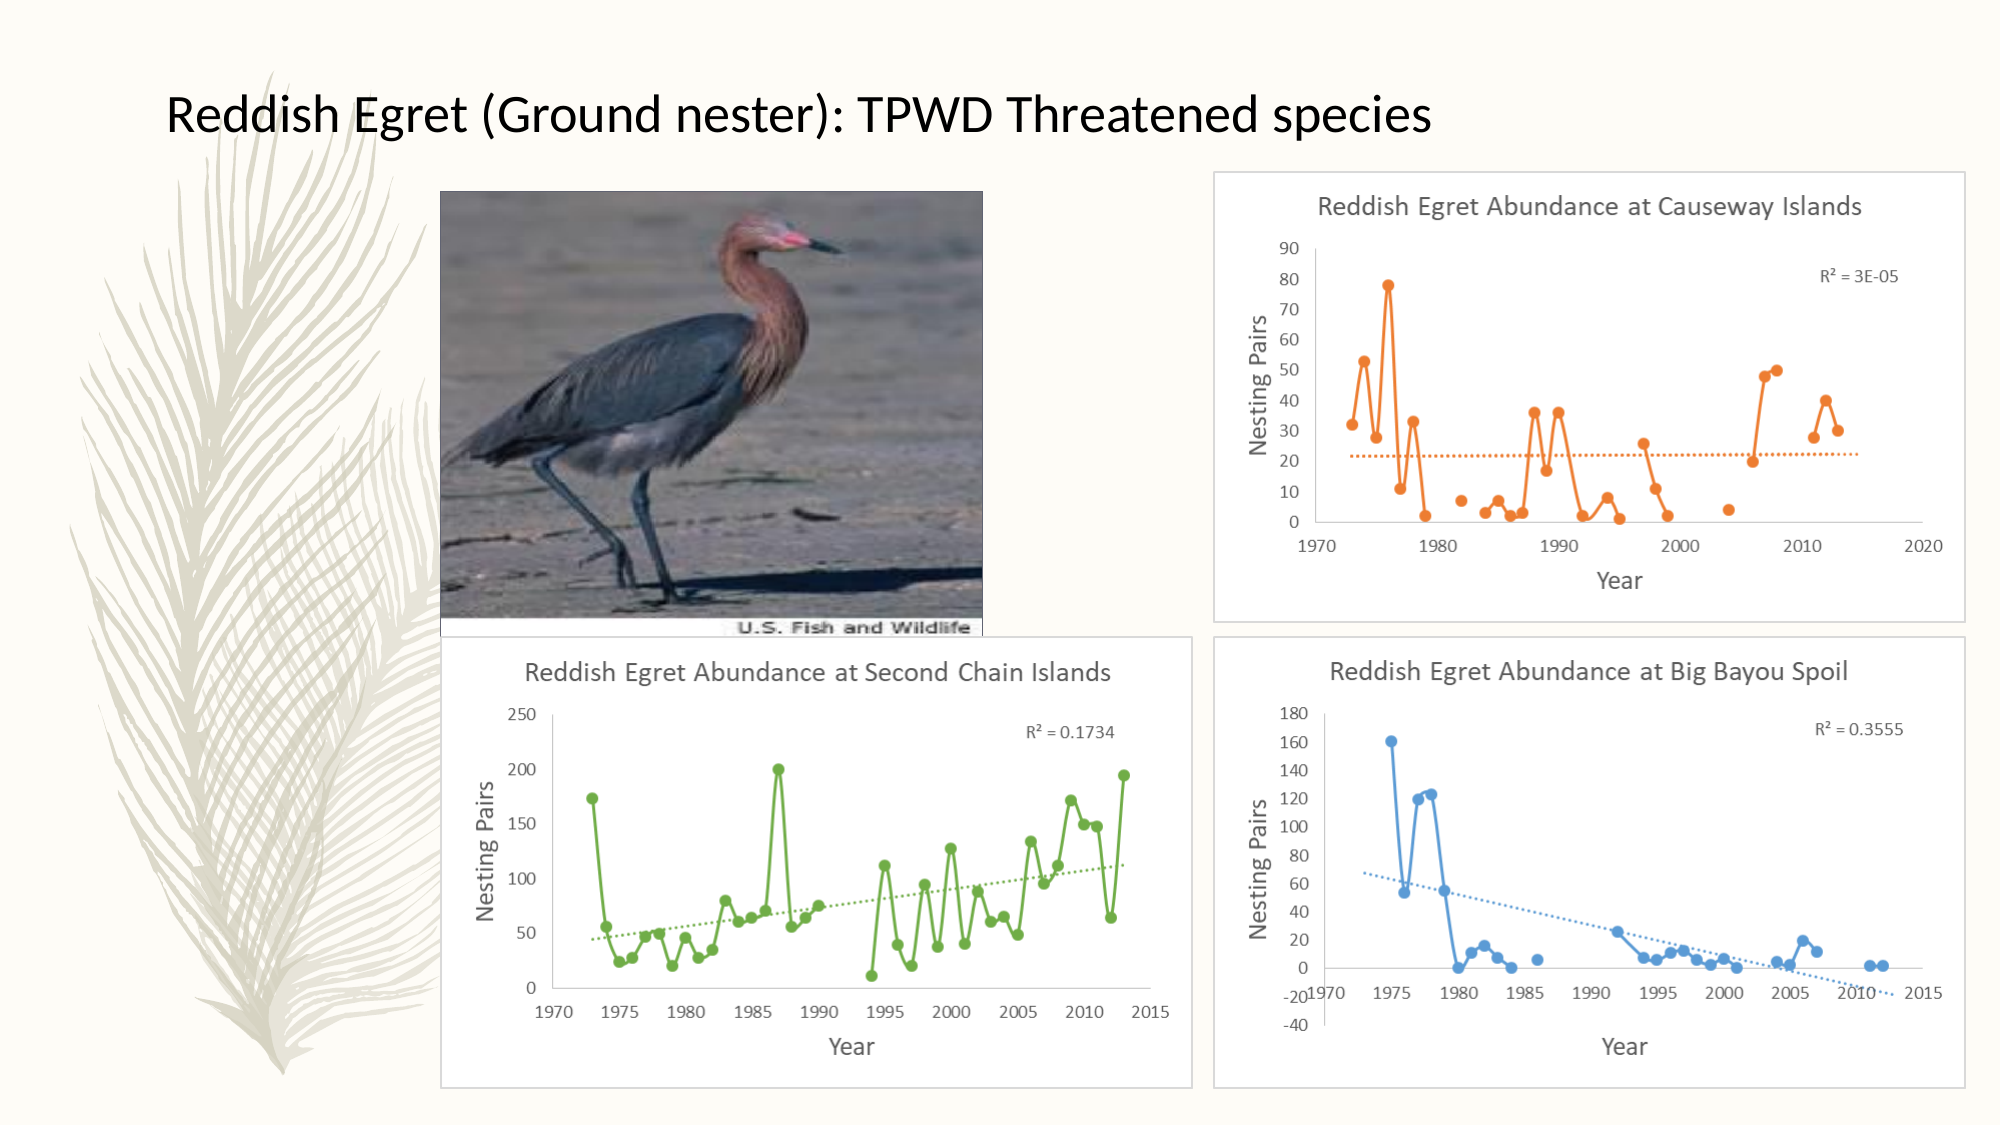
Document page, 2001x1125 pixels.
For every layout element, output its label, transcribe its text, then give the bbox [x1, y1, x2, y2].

picture [1212, 171, 1966, 624]
picture [439, 191, 1193, 1089]
picture [1212, 636, 1966, 1089]
text_box Reddish Egret (Ground nester): TPWD Threatened species [152, 71, 1718, 152]
